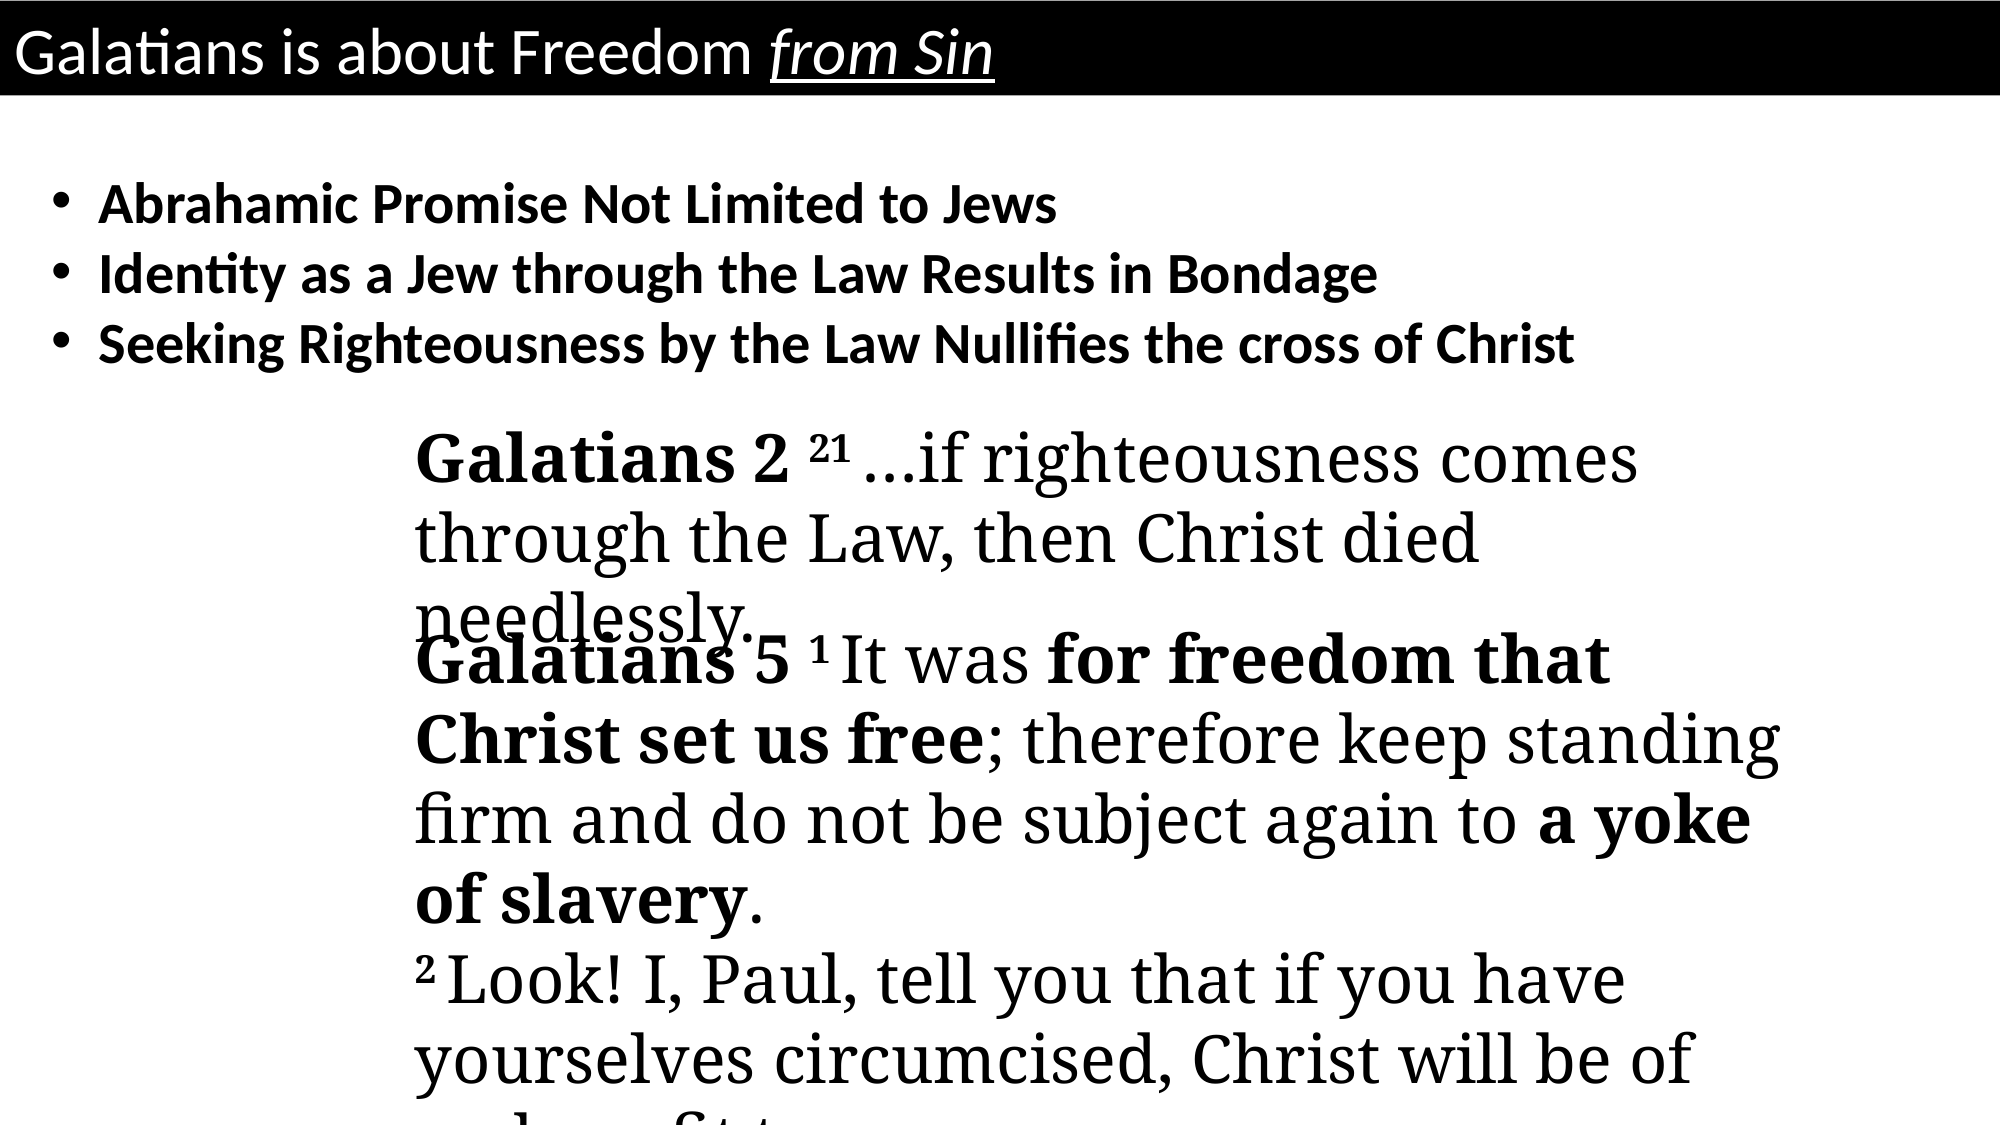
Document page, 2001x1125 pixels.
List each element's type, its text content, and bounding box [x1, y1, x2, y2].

text_box Abrahamic Promise Not Limited to Jews Identity as a Jew through the Law Results in Bondage Seeking Righteousness by the Law Nullifies the cross of Christ [36, 157, 1704, 383]
text_box Galatians 2 21 …if righteousness comes through the Law, then Christ died needlessly. [399, 408, 1805, 663]
text_box Galatians 5 1 It was for freedom that Christ set us free; therefore keep standing firm and do not be subject again to a yoke of slavery. 2 Look! I, Paul, tell you that if you have yourselves circumcised, Christ will be of no benefit to you. [400, 609, 1806, 1125]
text_box Galatians is about Freedom from Sin [0, 0, 2000, 96]
